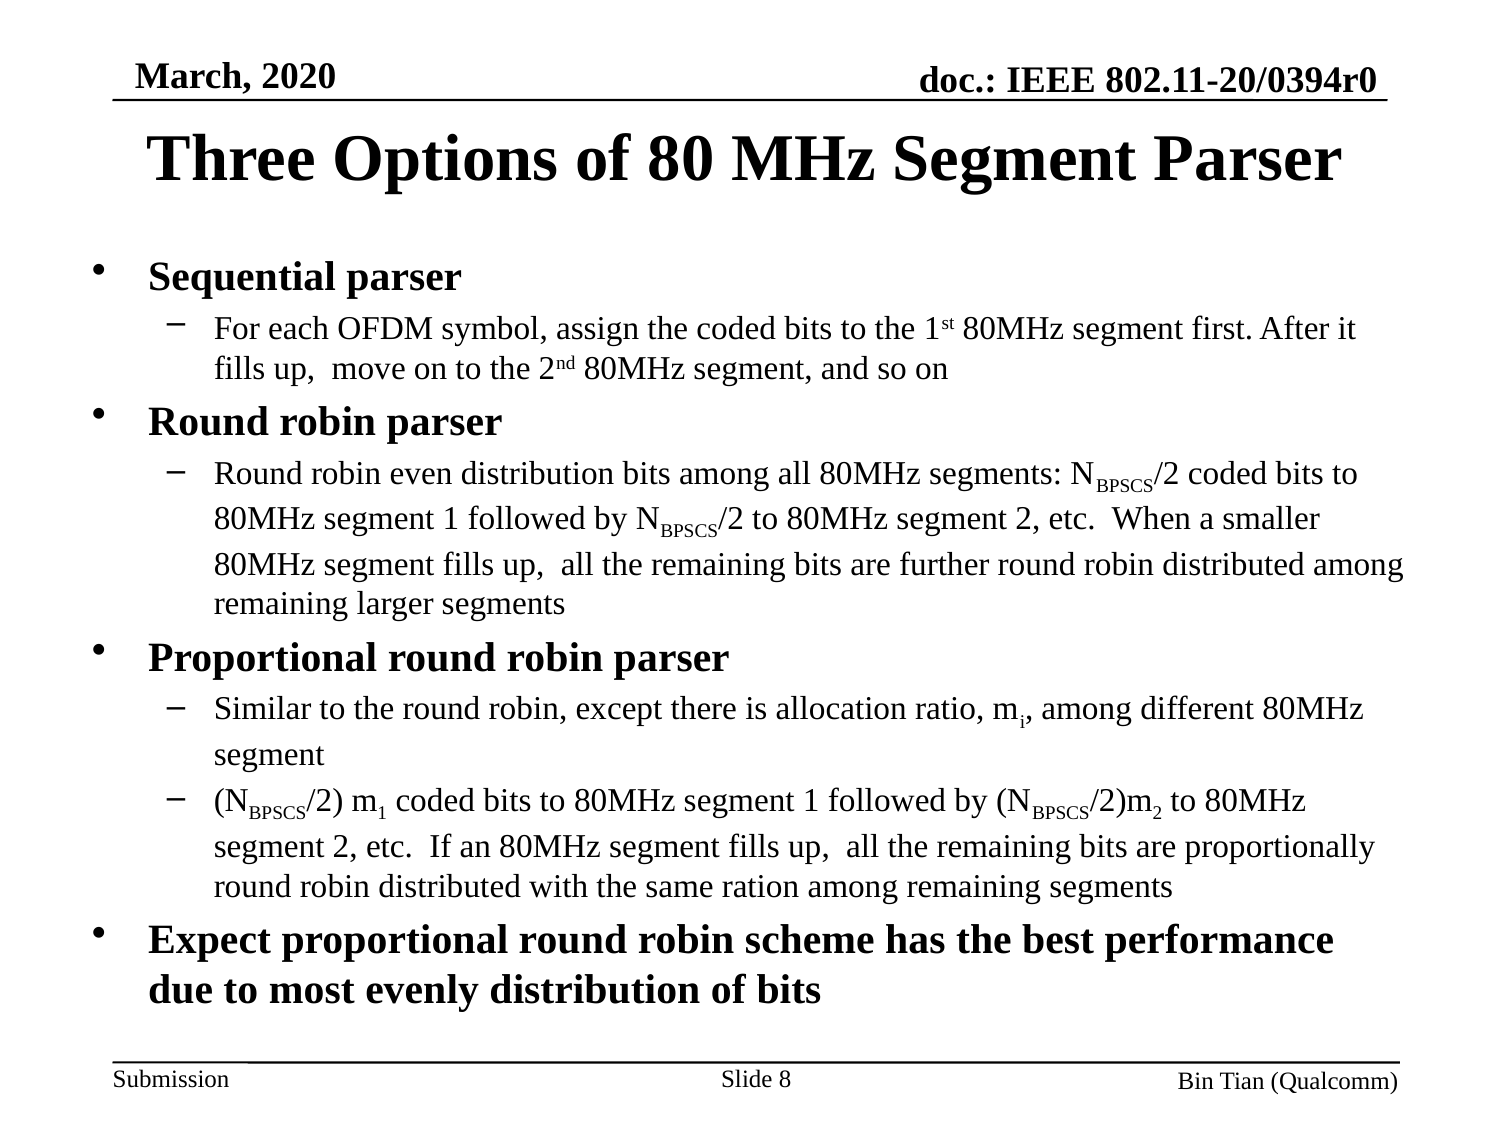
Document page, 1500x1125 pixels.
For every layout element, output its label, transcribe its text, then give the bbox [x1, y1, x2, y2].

title Three Options of 80 MHz Segment Parser [108, 66, 1384, 242]
slide_number Slide 8 [712, 1061, 800, 1093]
list Sequential parser For each OFDM symbol, assign the coded bits to the 1st 80MHz segment first. After it fills up, move on to the 2nd 80MHz segment, and so on Round robin parser Round robin even distribution bits among all 80MHz segments: NBPSCS/2 coded bits to 80MHz segment 1 followed by NBPSCS/2 to 80MHz segment 2, etc. When a smaller 80MHz segment fills up, all the remaining bits are further round robin distributed among remaining larger segments Proportional round robin parser Similar to the round robin, except there is allocation ratio, mi, among different 80MHz segment (NBPSCS/2) m1 coded bits to 80MHz segment 1 followed by (NBPSCS/2)m2 to 80MHz segment 2, etc. If an 80MHz segment fills up, all the remaining bits are proportionally round robin distributed with the same ration among remaining segments Expect proportional round robin scheme has the best performance due to most evenly distribution of bits [76, 241, 1424, 1081]
